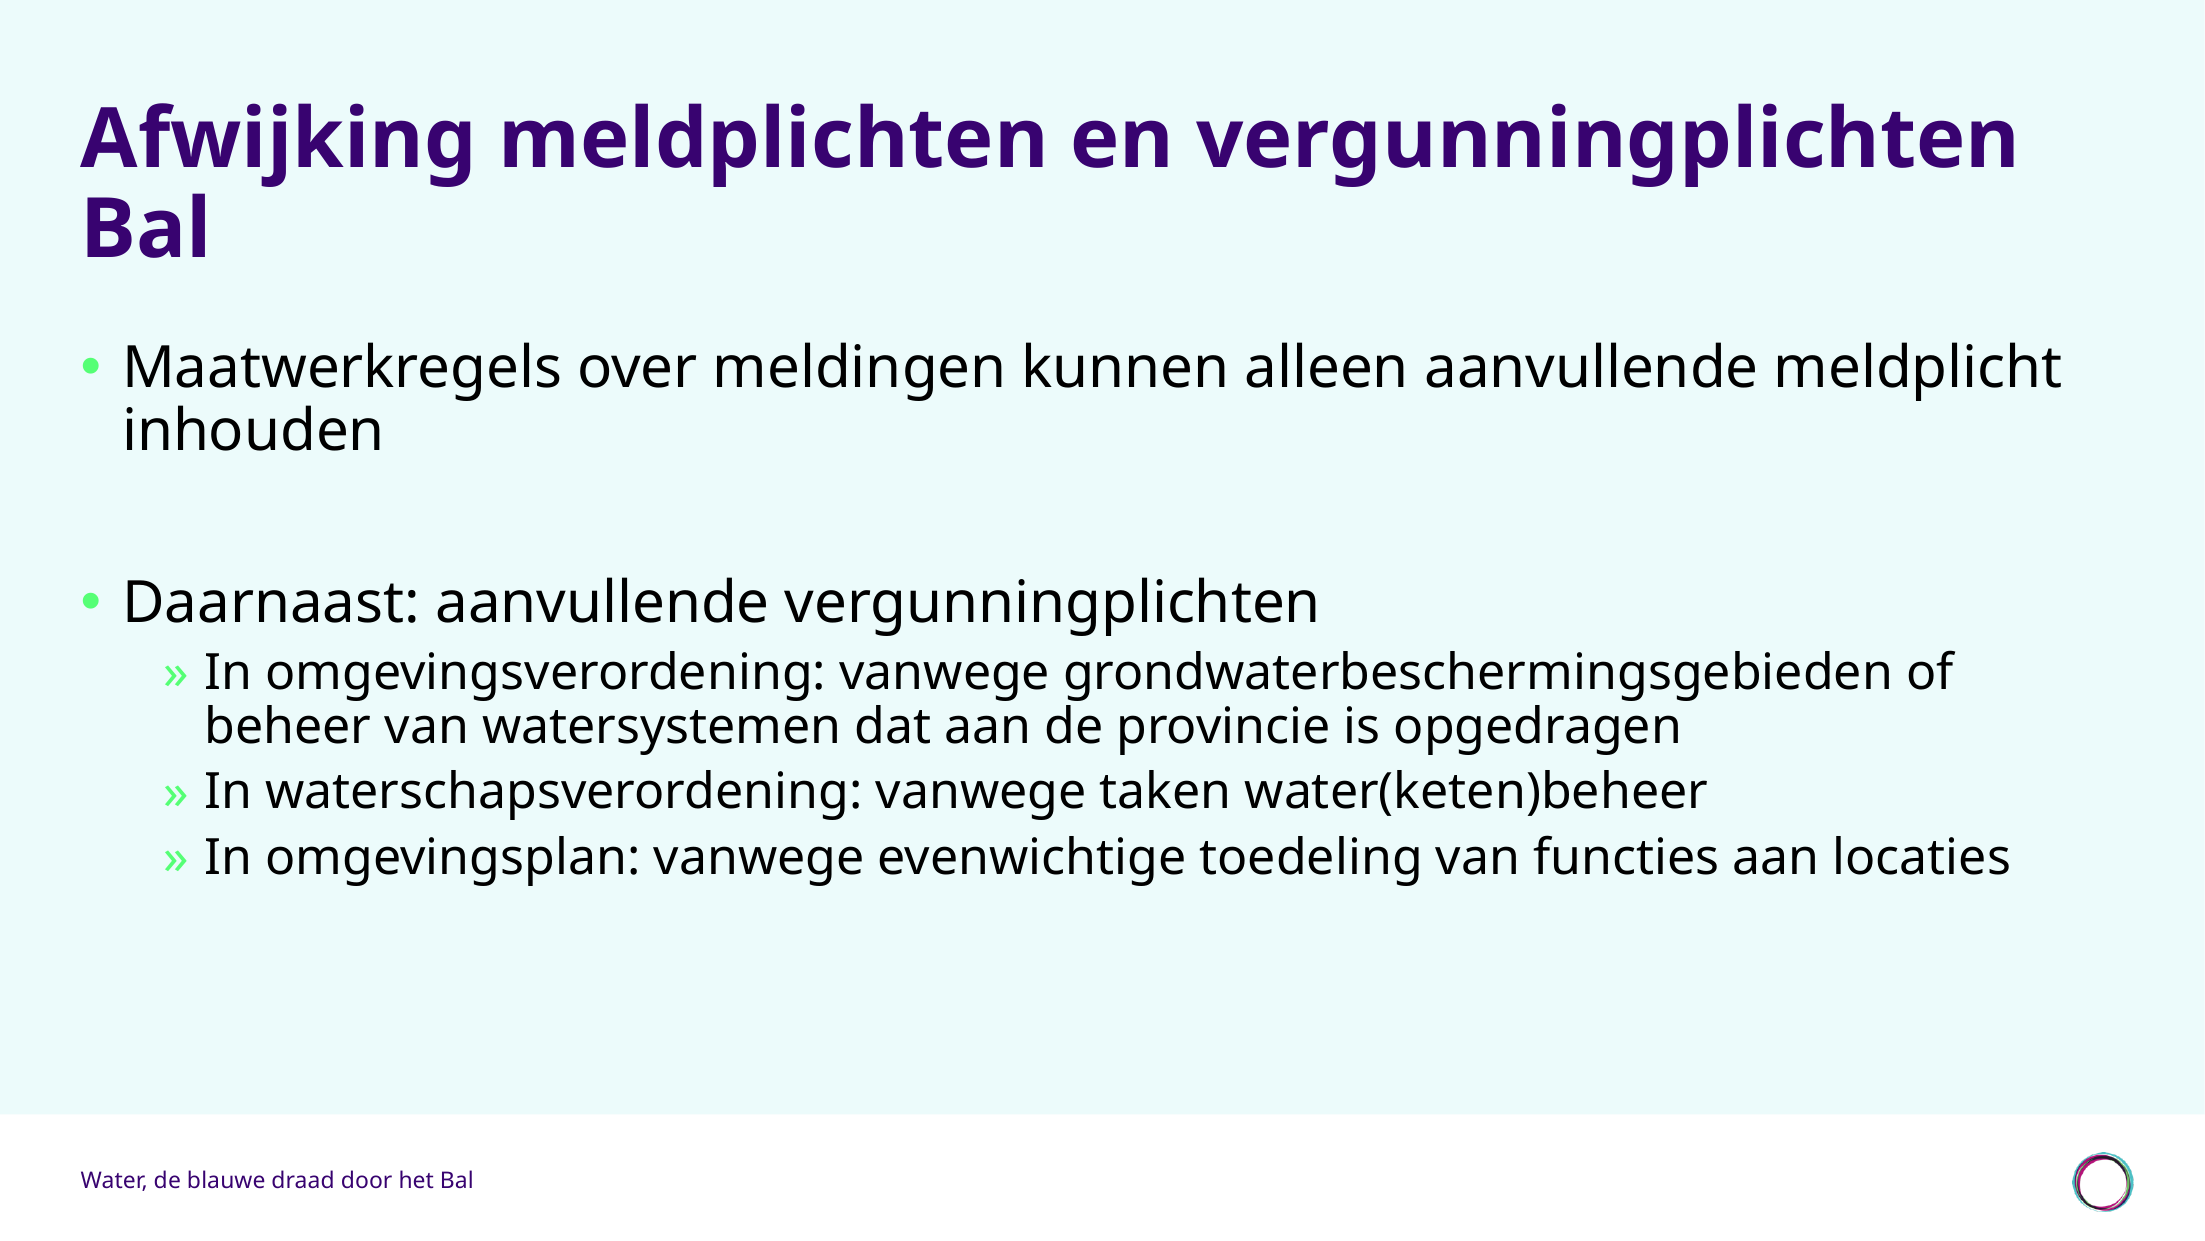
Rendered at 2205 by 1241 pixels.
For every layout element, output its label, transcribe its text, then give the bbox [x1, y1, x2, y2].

picture [2072, 1152, 2134, 1212]
footer Water, de blauwe draad door het Bal [65, 1148, 1274, 1215]
title Afwijking meldplichten en vergunningplichten Bal [65, 66, 2134, 306]
list Maatwerkregels over meldingen kunnen alleen aanvullende meldplicht inhouden Daarnaast: aanvullende vergunningplichten In omgevingsverordening: vanwege grondwaterbeschermingsgebieden of beheer van watersystemen dat aan de provincie is opgedragen In waterschapsverordening: vanwege taken water(keten)beheer In omgevingsplan: vanwege evenwichtige toedeling van functies aan locaties [65, 330, 2134, 1109]
